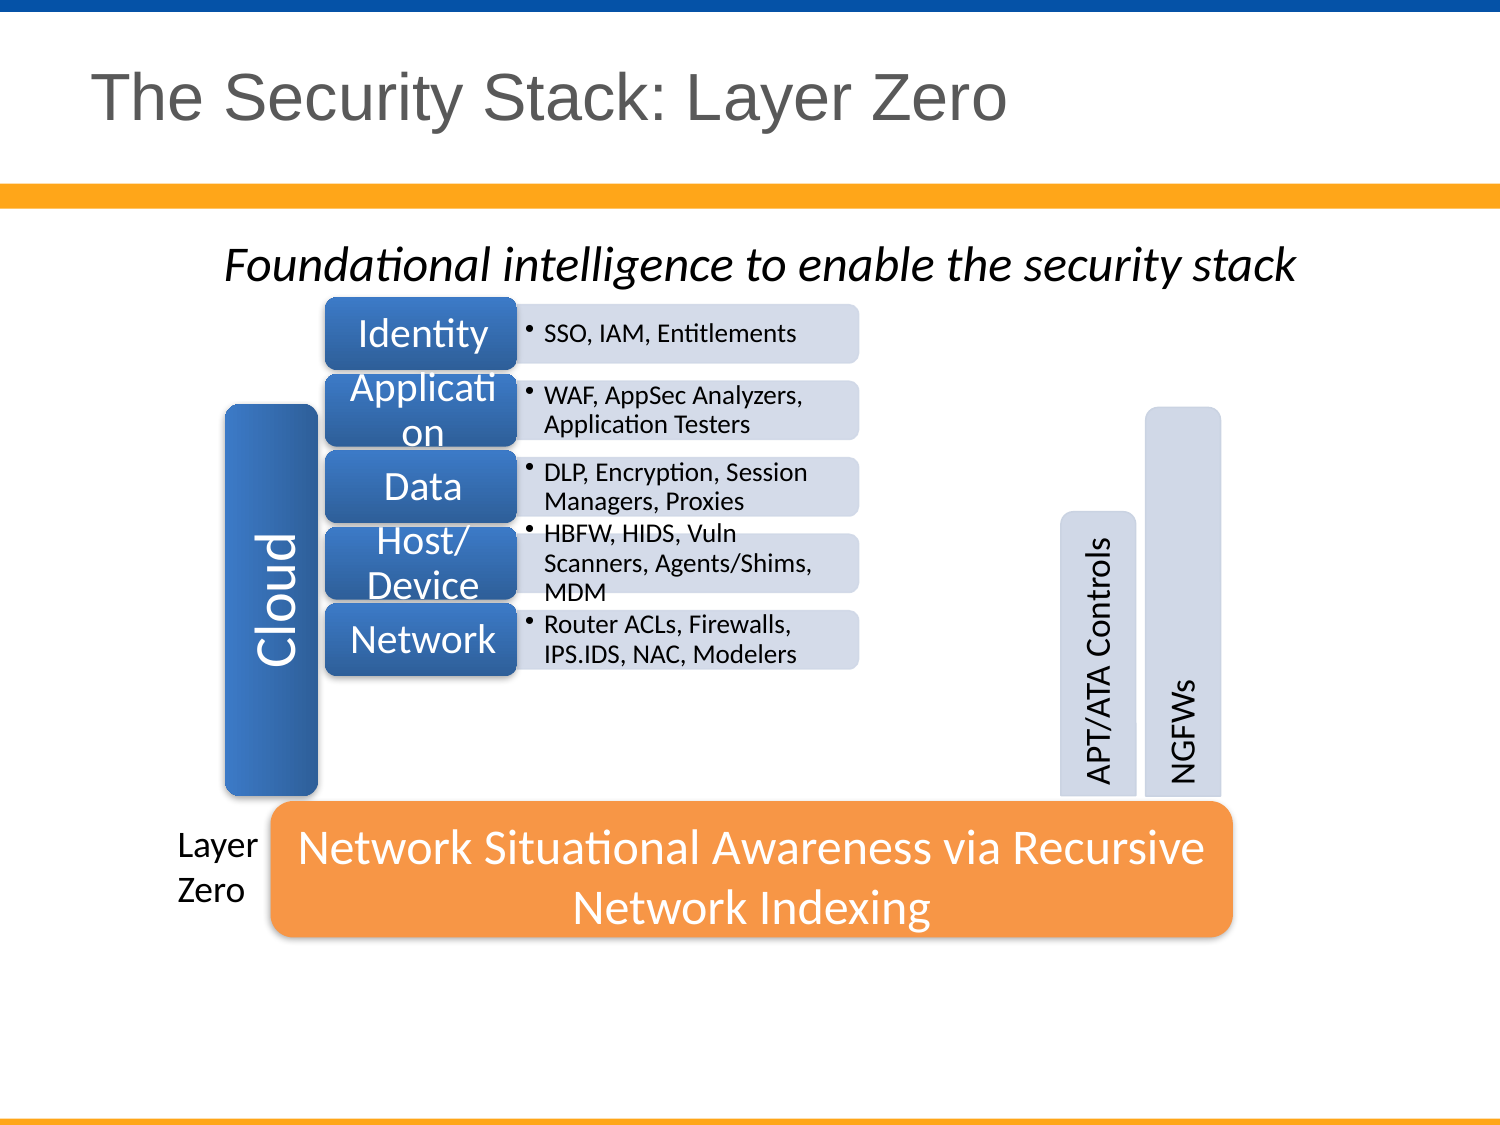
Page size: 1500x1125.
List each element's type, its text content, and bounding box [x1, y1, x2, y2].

text_box Layer Zero [162, 812, 274, 918]
text_box Foundational intelligence to enable the security stack [209, 224, 1313, 299]
text_box Network Situational Awareness via Recursive Network Indexing [270, 804, 1233, 938]
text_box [224, 296, 1221, 801]
text_box The Security Stack: Layer Zero [74, 16, 1425, 172]
